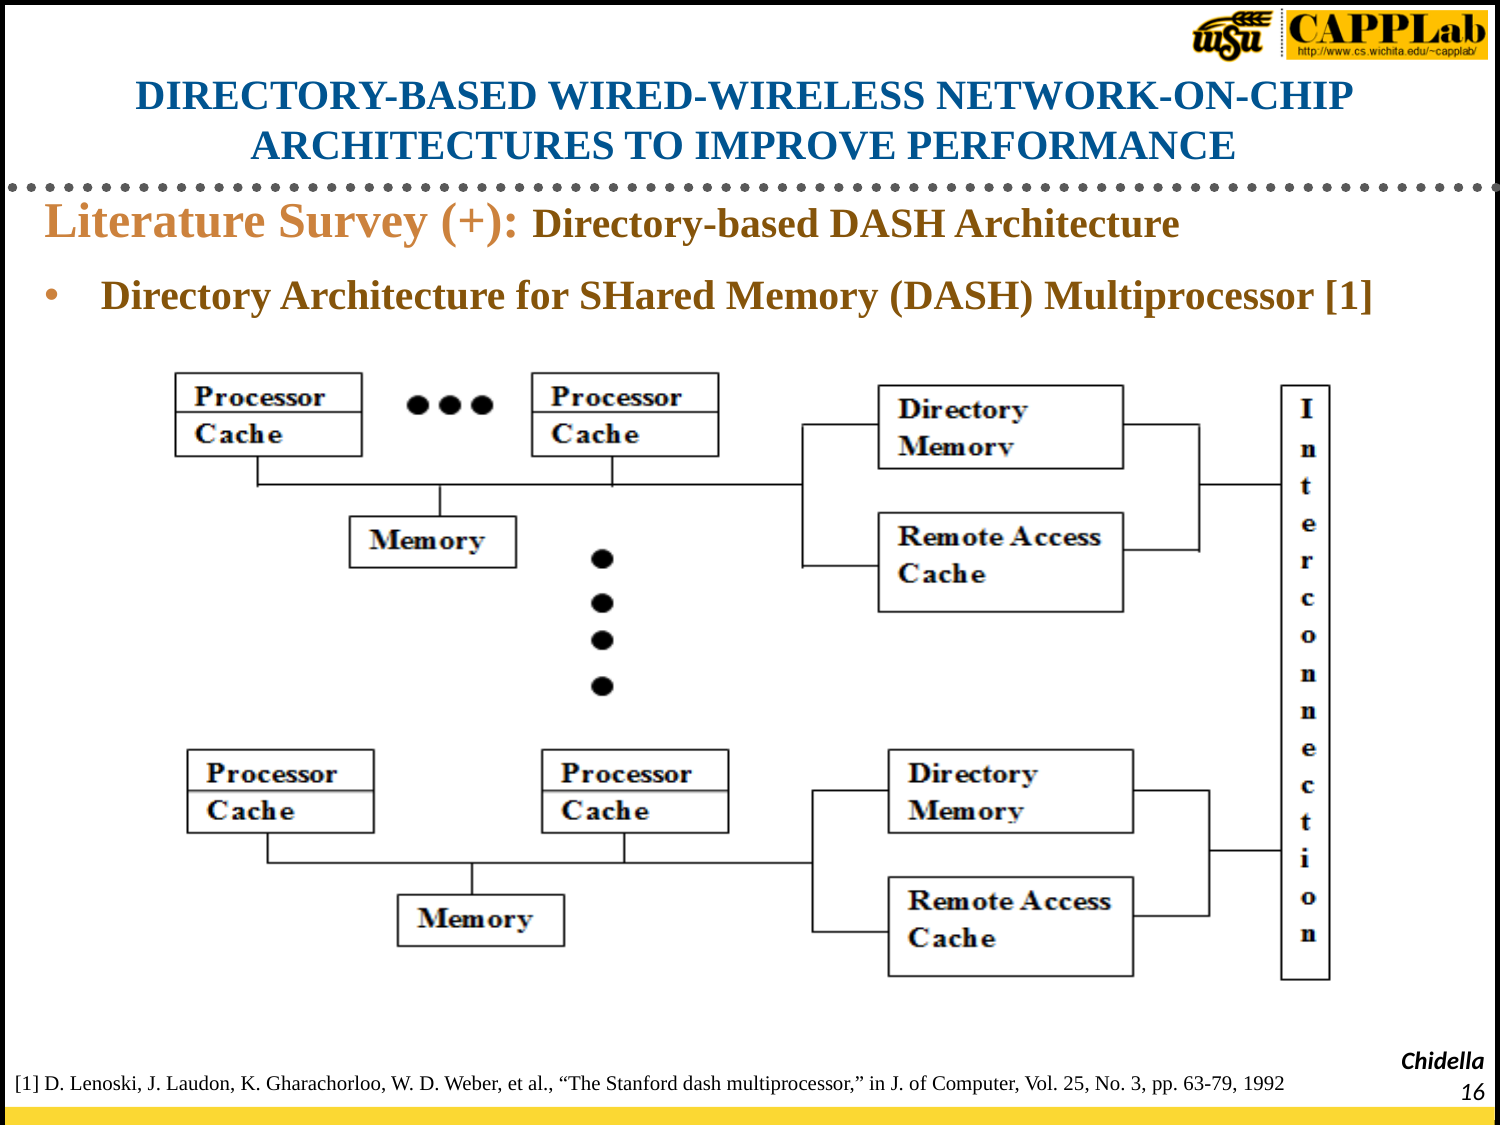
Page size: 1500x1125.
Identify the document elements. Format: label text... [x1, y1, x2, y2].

text_box [1] D. Lenoski, J. Laudon, K. Gharachorloo, W. D. Weber, et al., “The Stanford dash multiprocessor,” in J. of Computer, Vol. 25, No. 3, pp. 63-79, 1992 [0, 1062, 1325, 1103]
picture [1192, 8, 1488, 63]
picture [167, 362, 1345, 988]
title DIRECTORY-BASED WIRED-WIRELESS NETWORK-ON-CHIP ARCHITECTURES TO IMPROVE PERFORMANCE [37, 62, 1451, 176]
list Literature Survey (+): Directory-based DASH Architecture Directory Architecture for SHared Memory (DASH) Multiprocessor [1] [29, 186, 1483, 1063]
